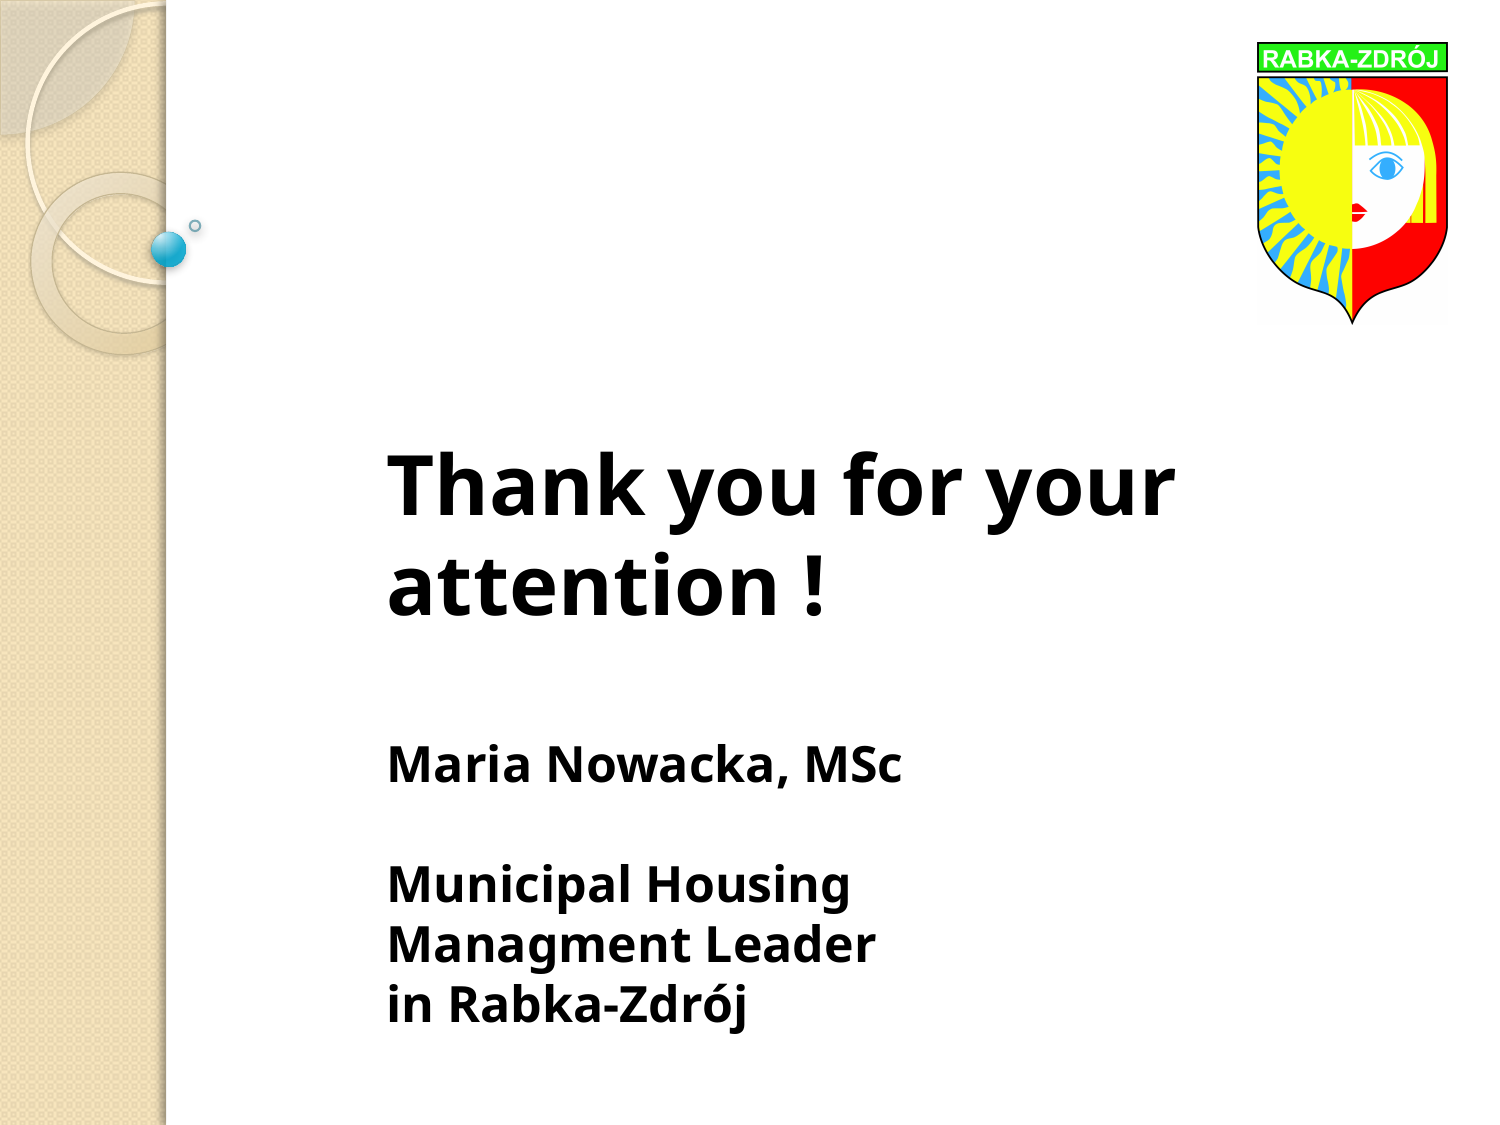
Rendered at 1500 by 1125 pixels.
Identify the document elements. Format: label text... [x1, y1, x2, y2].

text_box [230, 326, 1388, 1094]
text_box Thank you for your attention ! Maria Nowacka, MSc Municipal Housing Managment Leader in Rabka-Zdrój [371, 432, 1223, 539]
picture [1257, 42, 1448, 325]
